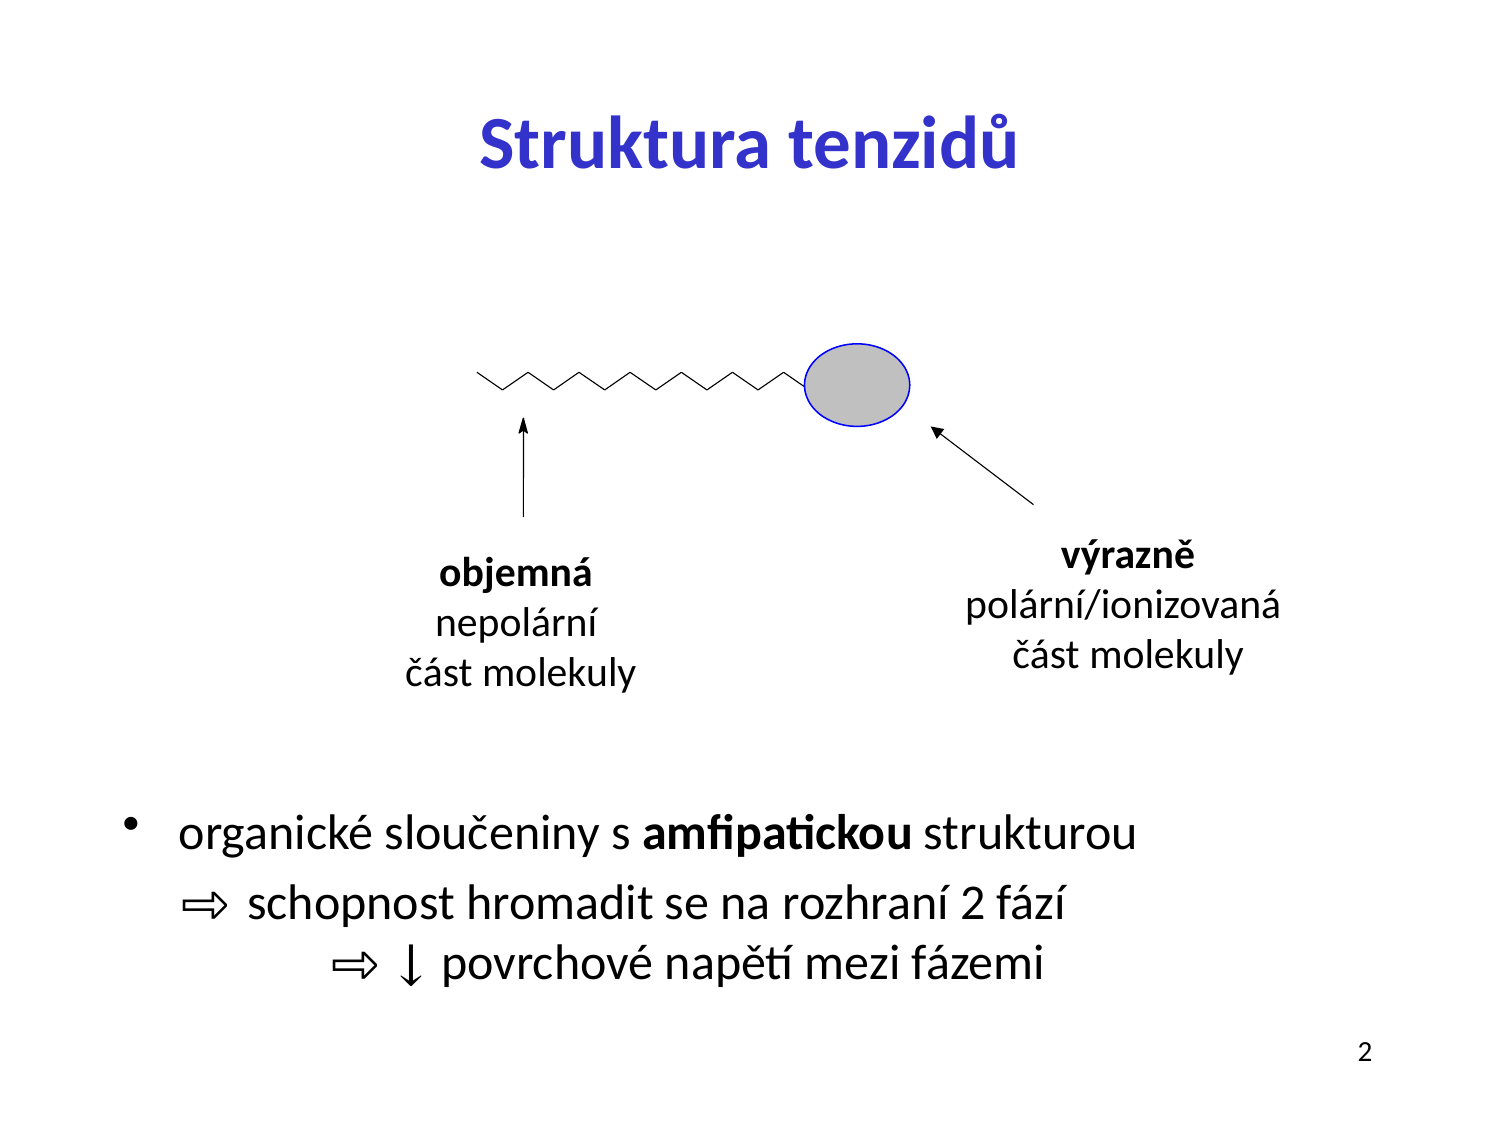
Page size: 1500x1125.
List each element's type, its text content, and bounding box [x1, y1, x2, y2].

list organické sloučeniny s amfipatickou strukturou ⇨ schopnost hromadit se na rozhraní 2 fází ⇨ ↓ povrchové napětí mezi fázemi [107, 791, 1383, 1064]
text_box [930, 426, 1034, 505]
text_box objemná nepolární část molekuly [347, 544, 695, 695]
slide_number 2 [1074, 1025, 1388, 1100]
text_box výrazně polární/ionizovaná část molekuly [950, 526, 1306, 677]
title Struktura tenzidů [112, 45, 1388, 234]
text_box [476, 343, 911, 434]
